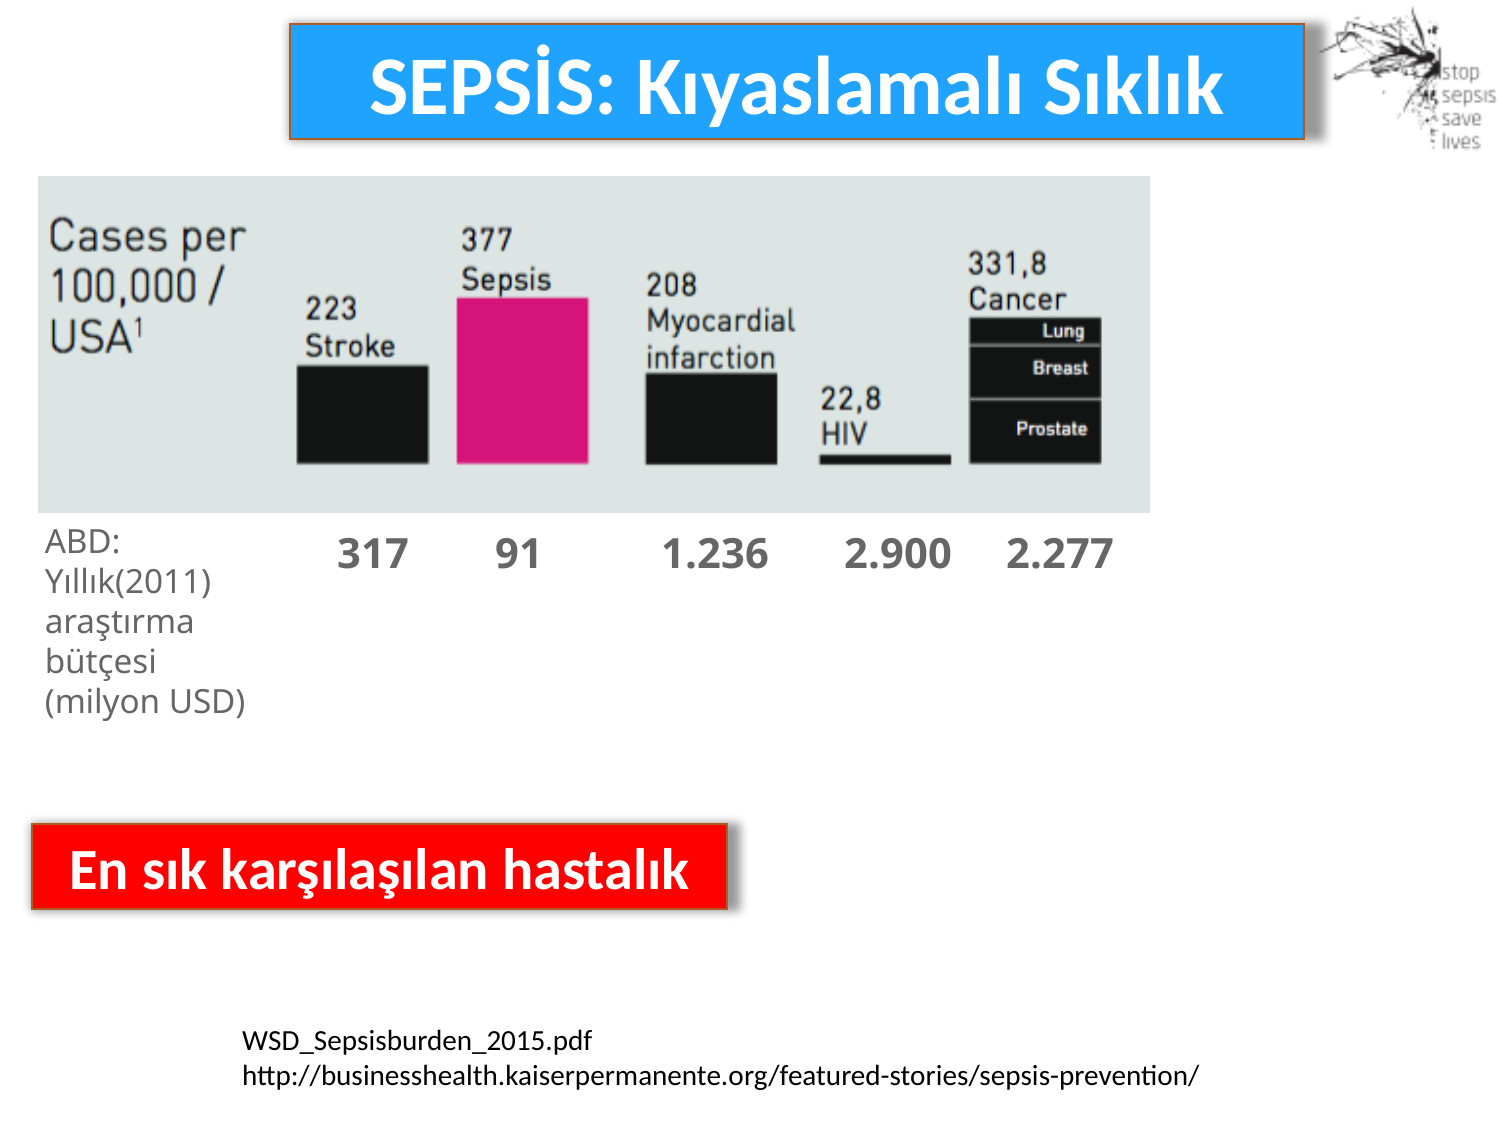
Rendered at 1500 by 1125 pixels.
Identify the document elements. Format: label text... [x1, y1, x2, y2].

text_box SEPSİS: Kıyaslamalı Sıklık [289, 23, 1305, 140]
text_box WSD_Sepsisburden_2015.pdf http://businesshealth.kaiserpermanente.org/featured-stories/sepsis-prevention/ [227, 1014, 1312, 1125]
text_box 317 91 1.236 2.900 2.277 [322, 519, 1150, 584]
picture [1316, 3, 1500, 172]
picture [37, 176, 1150, 513]
text_box En sık karşılaşılan hastalık [31, 823, 728, 910]
text_box ABD: Yıllık(2011) araştırma bütçesi (milyon USD) [30, 513, 291, 728]
